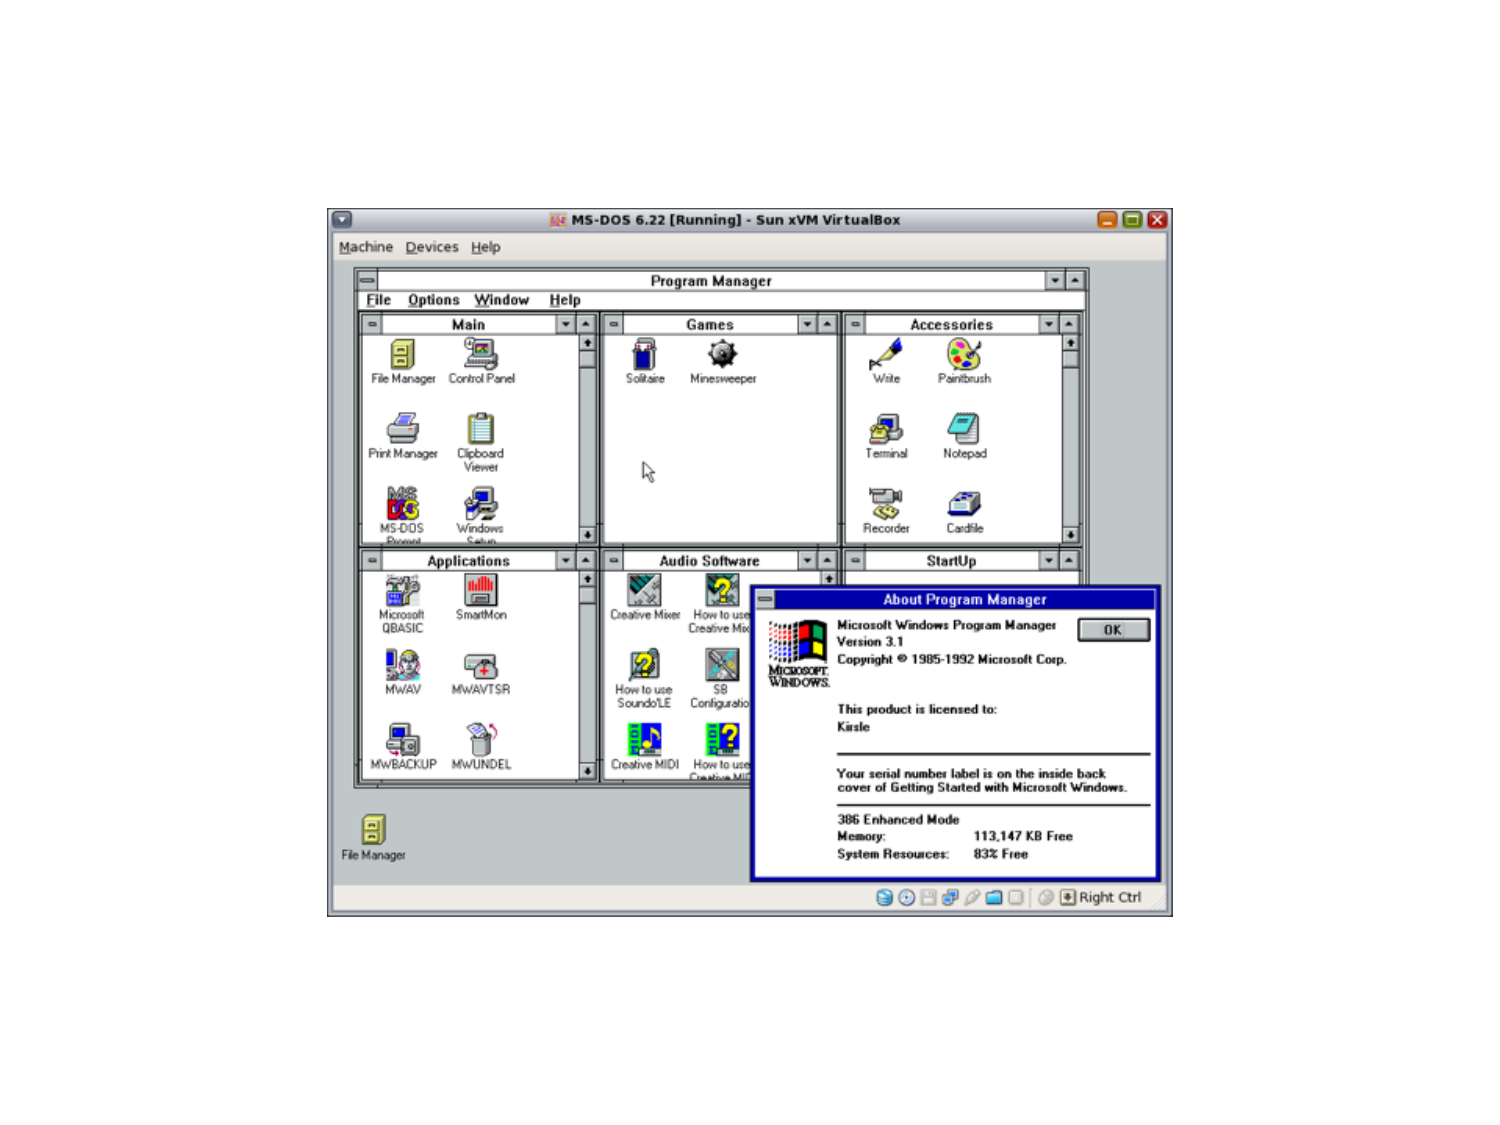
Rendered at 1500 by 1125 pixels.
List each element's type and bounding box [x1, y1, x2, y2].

picture [326, 208, 1174, 917]
